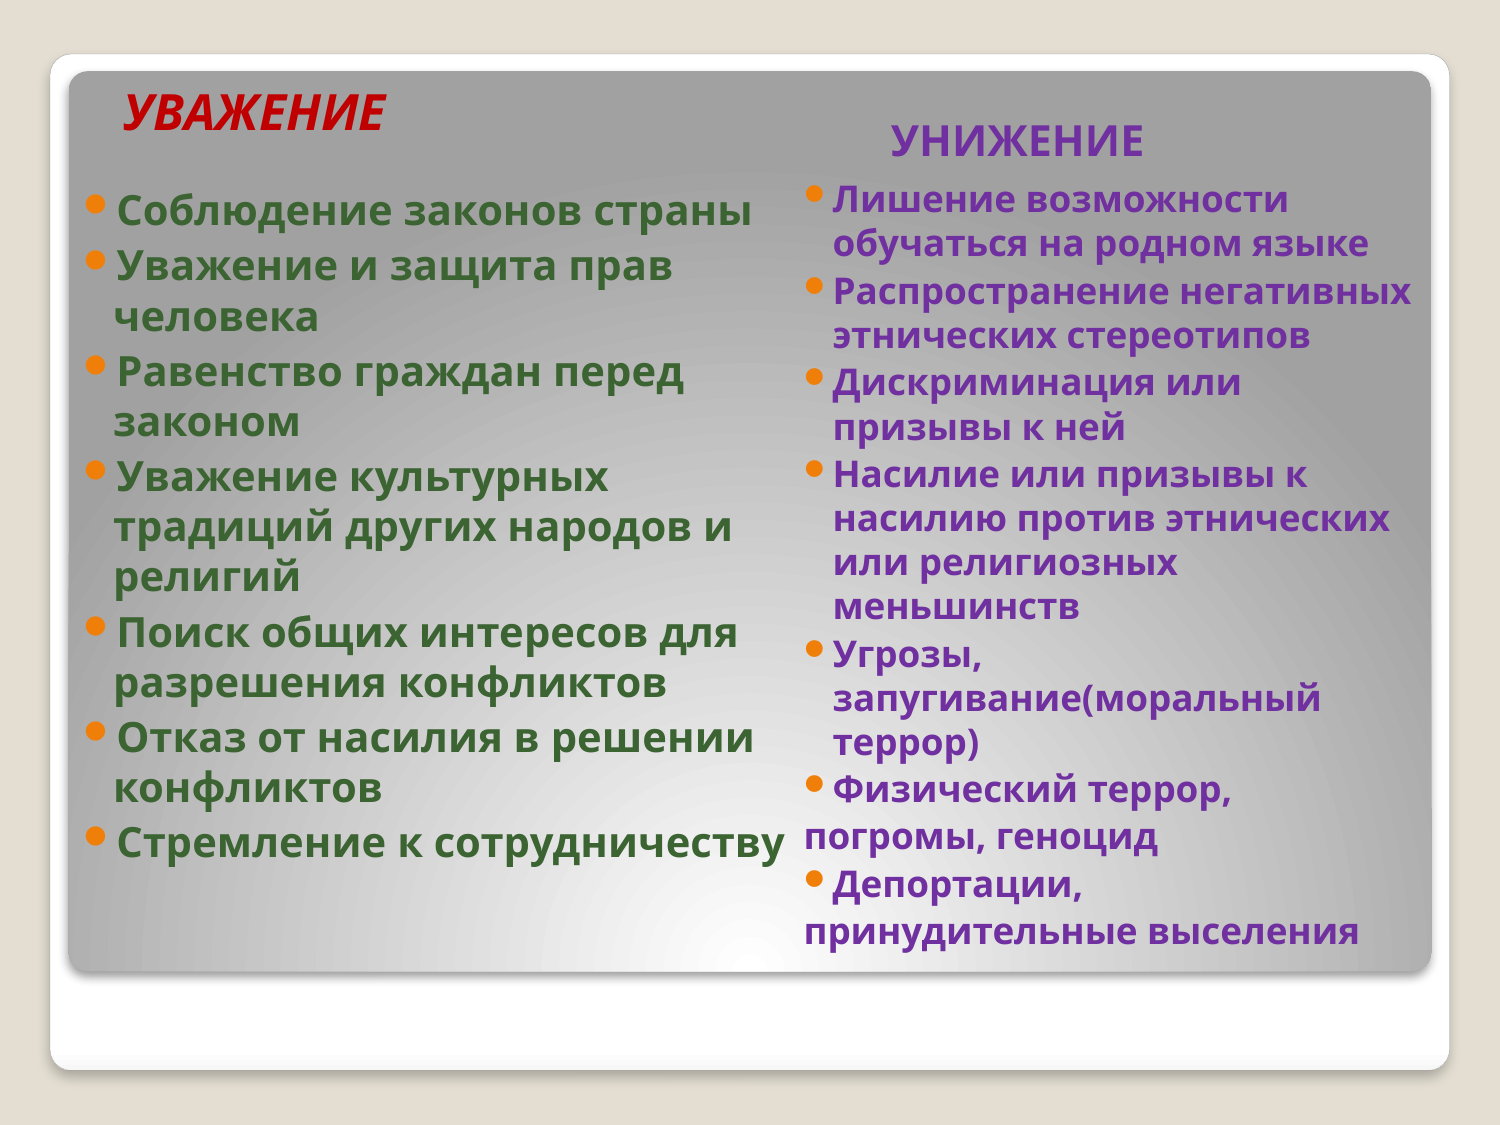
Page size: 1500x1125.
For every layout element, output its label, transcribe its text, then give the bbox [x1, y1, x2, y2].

list УНИЖЕНИЕ [868, 42, 1306, 113]
list УВАЖЕНИЕ [99, 0, 762, 113]
list Соблюдение законов страны Уважение и защита прав человека Равенство граждан перед законом Уважение культурных традиций других народов и религий Поиск общих интересов для разрешения конфликтов Отказ от насилия в решении конфликтов Стремление к сотрудничеству [53, 113, 773, 988]
list Лишение возможности обучаться на родном языке Распространение негативных этнических стереотипов Дискриминация или призывы к ней Насилие или призывы к насилию против этнических или религиозных меньшинств Угрозы, запугивание(моральный террор) Физический террор, погромы, геноцид Депортации, принудительные выселения [773, 113, 1436, 988]
